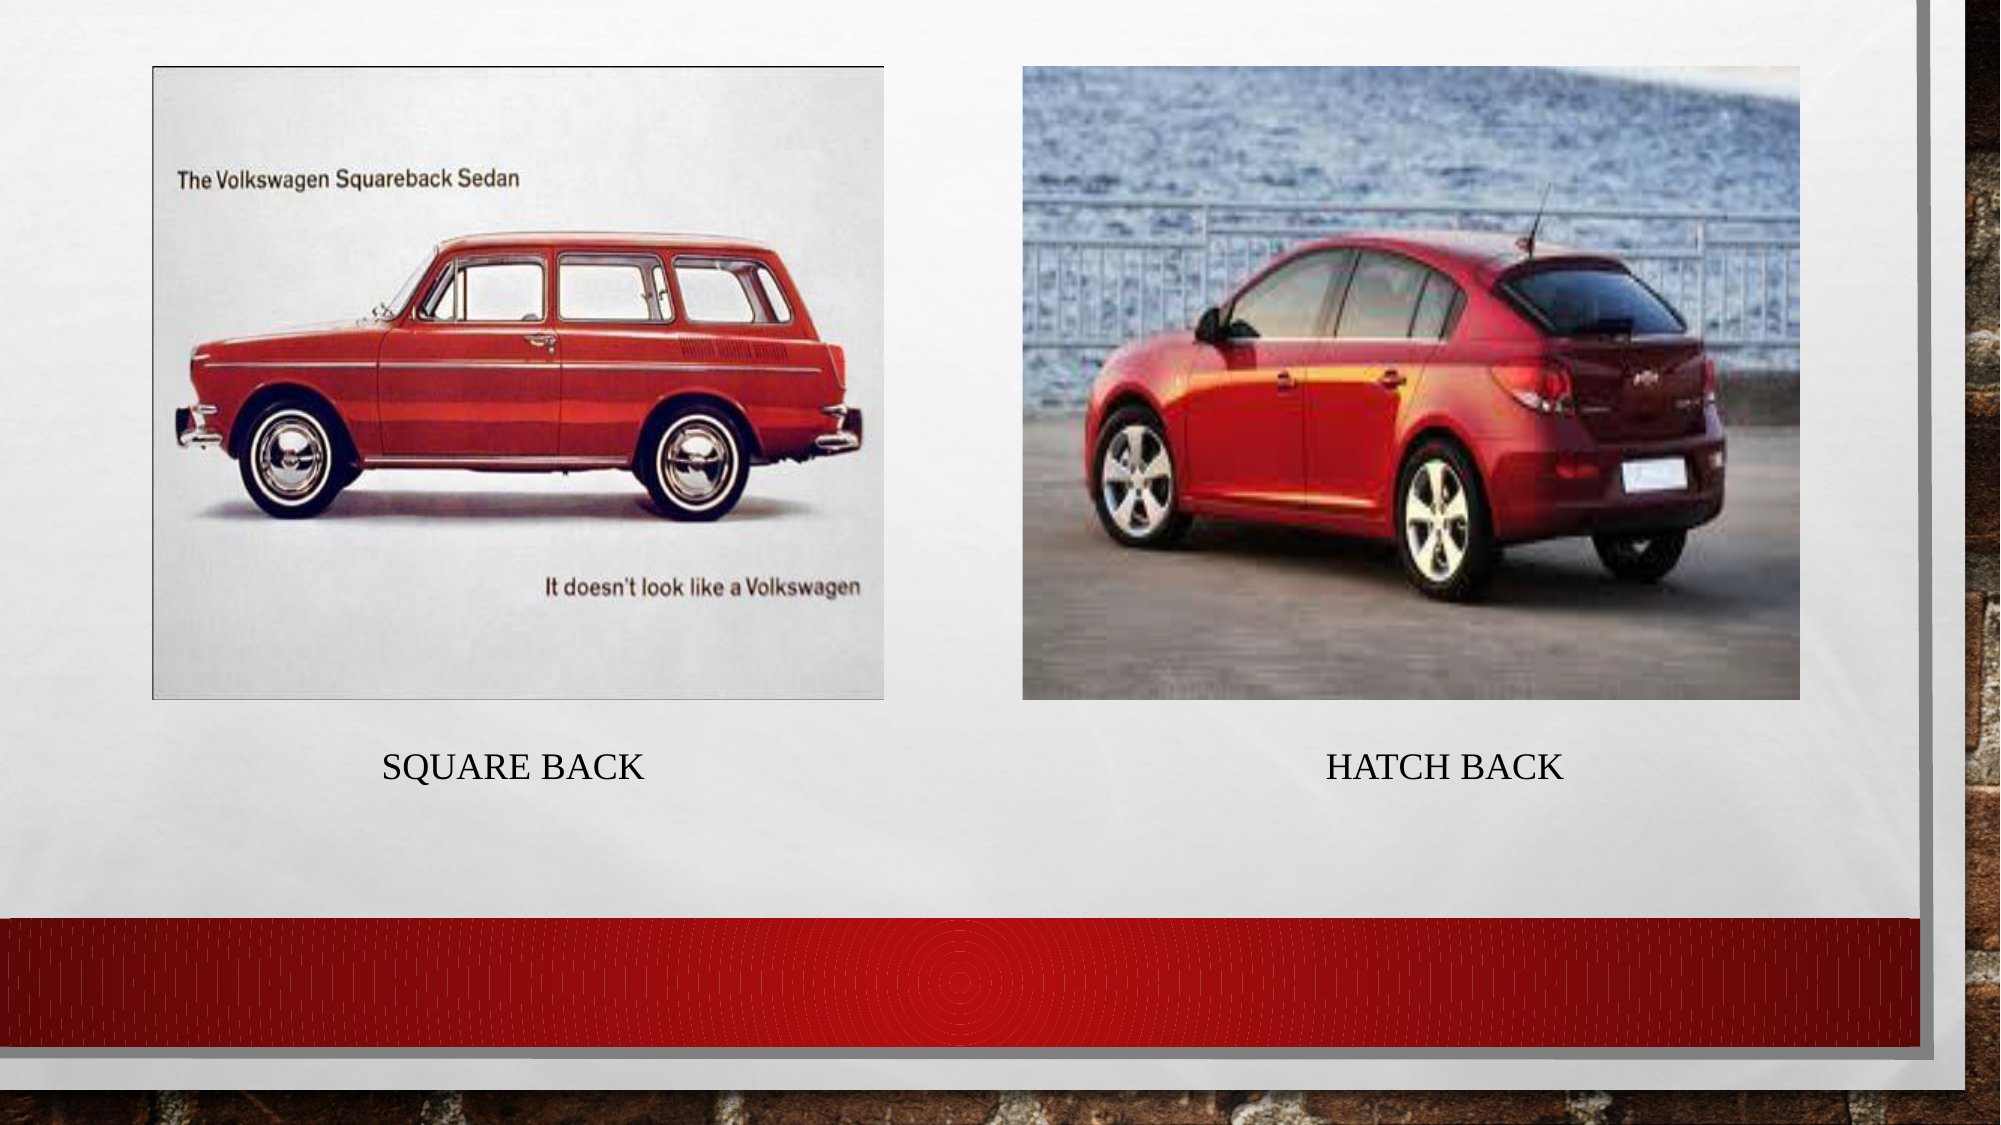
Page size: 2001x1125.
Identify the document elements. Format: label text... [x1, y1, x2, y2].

text_box HATCH BACK [1311, 734, 1589, 795]
text_box SQUARE BACK [366, 734, 670, 795]
picture [0, 0, 2000, 1125]
picture [1022, 66, 1801, 701]
picture [152, 66, 885, 701]
